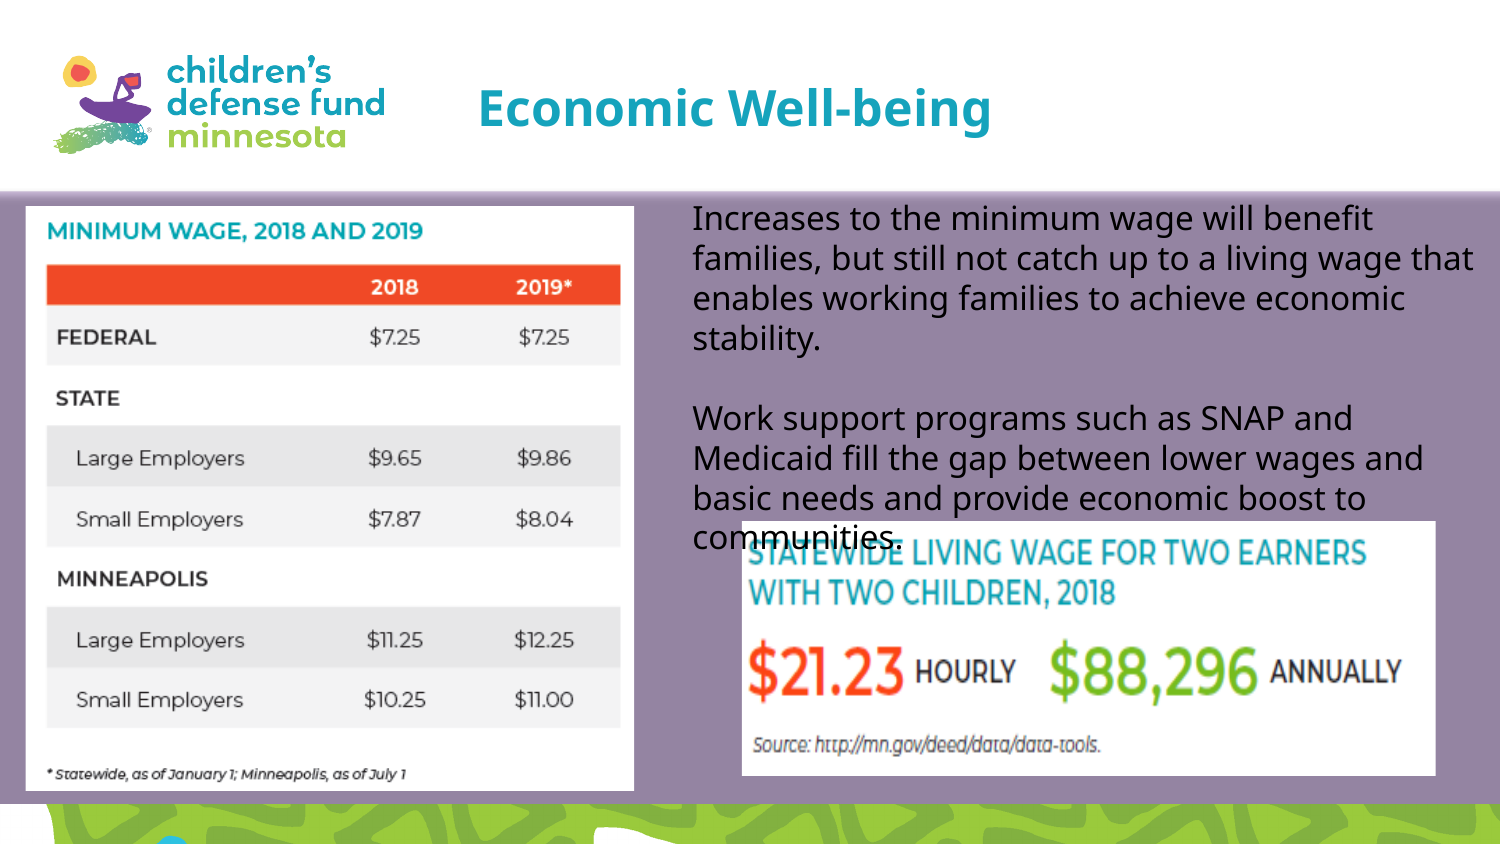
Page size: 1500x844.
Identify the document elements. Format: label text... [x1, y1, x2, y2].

picture [741, 520, 1436, 776]
picture [25, 206, 635, 791]
text_box Increases to the minimum wage will benefit families, but still not catch up to a living wage that enables working families to achieve economic stability. Work support programs such as SNAP and Medicaid fill the gap between lower wages and basic needs and provide economic boost to communities. [677, 189, 1500, 564]
text_box Economic Well-being [462, 69, 1500, 144]
picture [0, 804, 1500, 844]
picture [53, 55, 384, 154]
